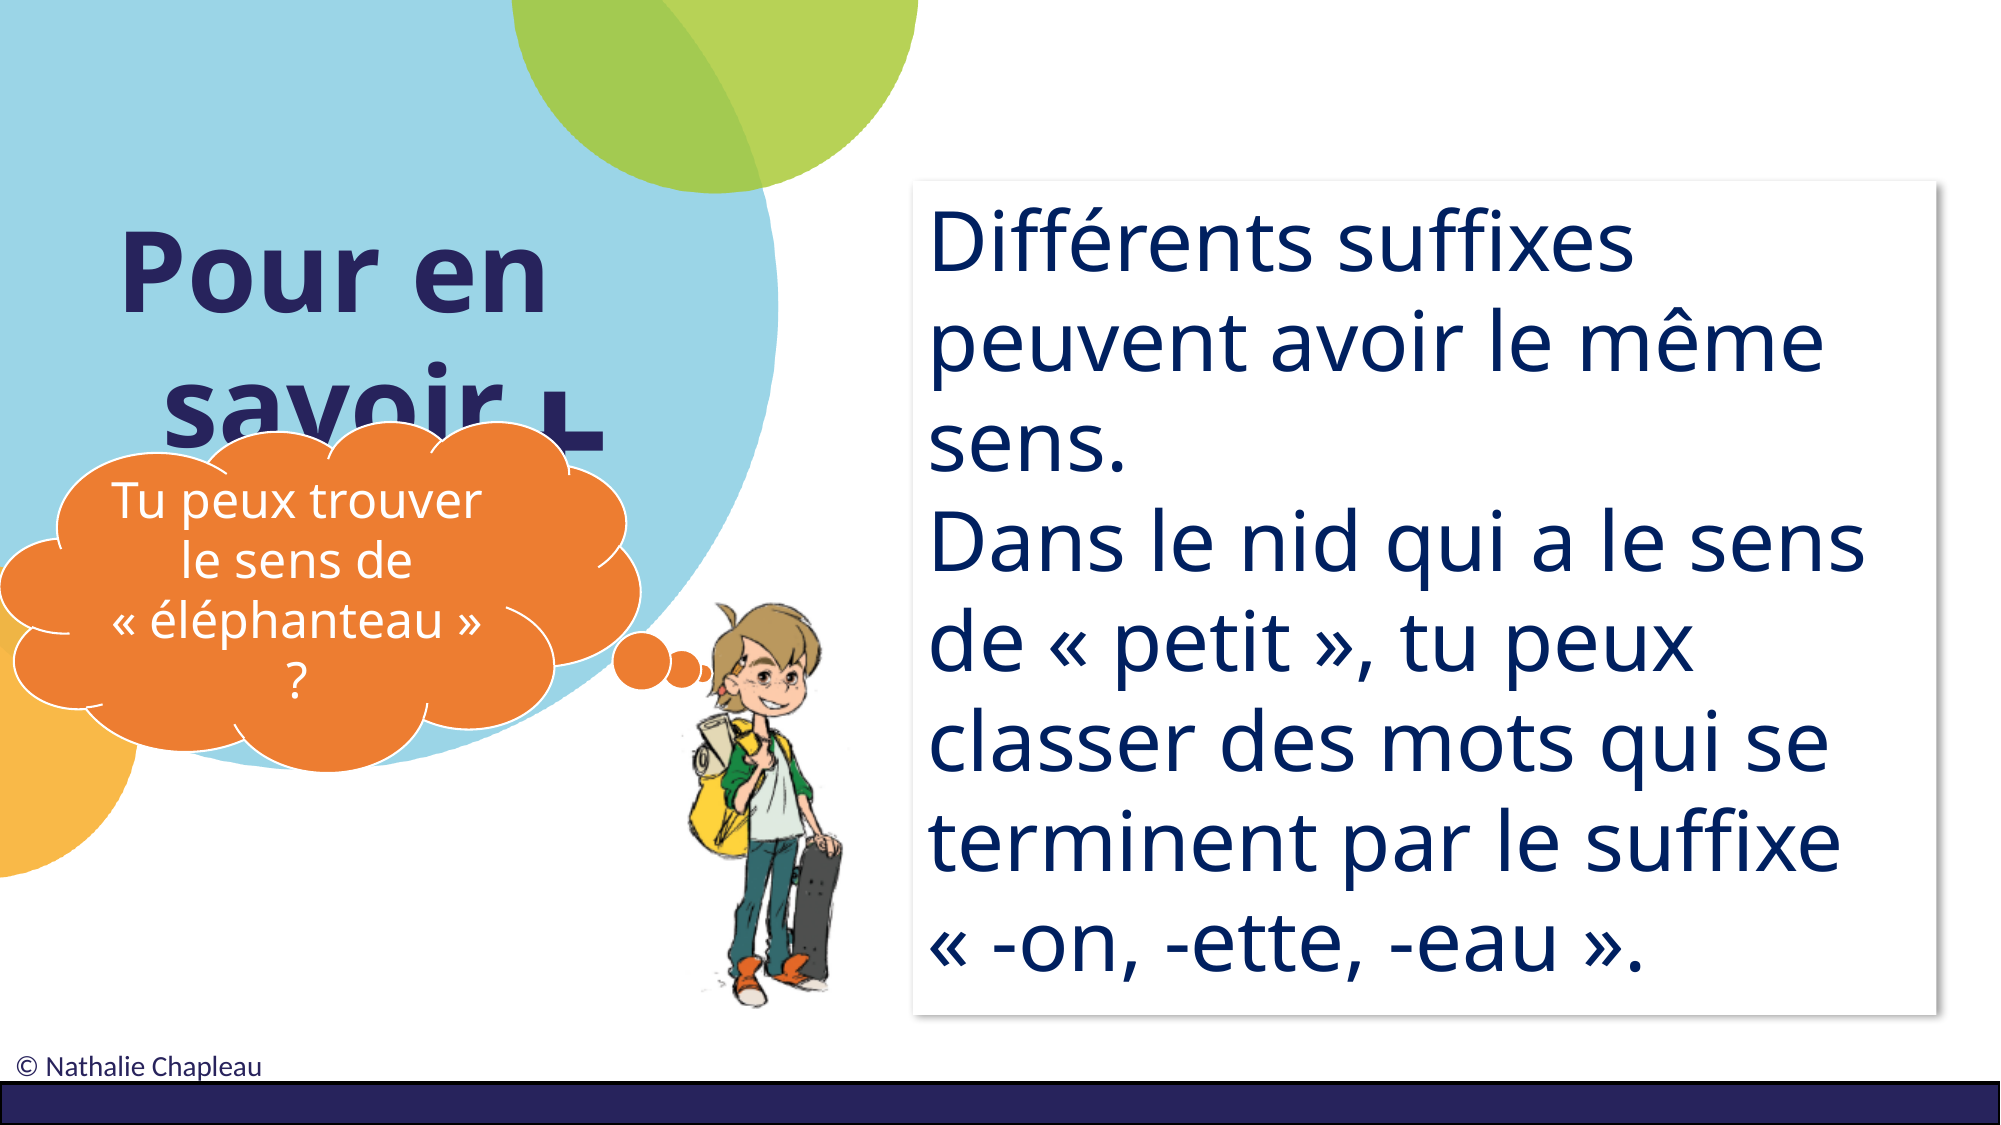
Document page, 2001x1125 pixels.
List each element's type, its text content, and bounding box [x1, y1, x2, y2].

text_box © Nathalie Chapleau [0, 1050, 360, 1090]
picture [0, 0, 2000, 1050]
text_box [0, 1083, 2000, 1125]
